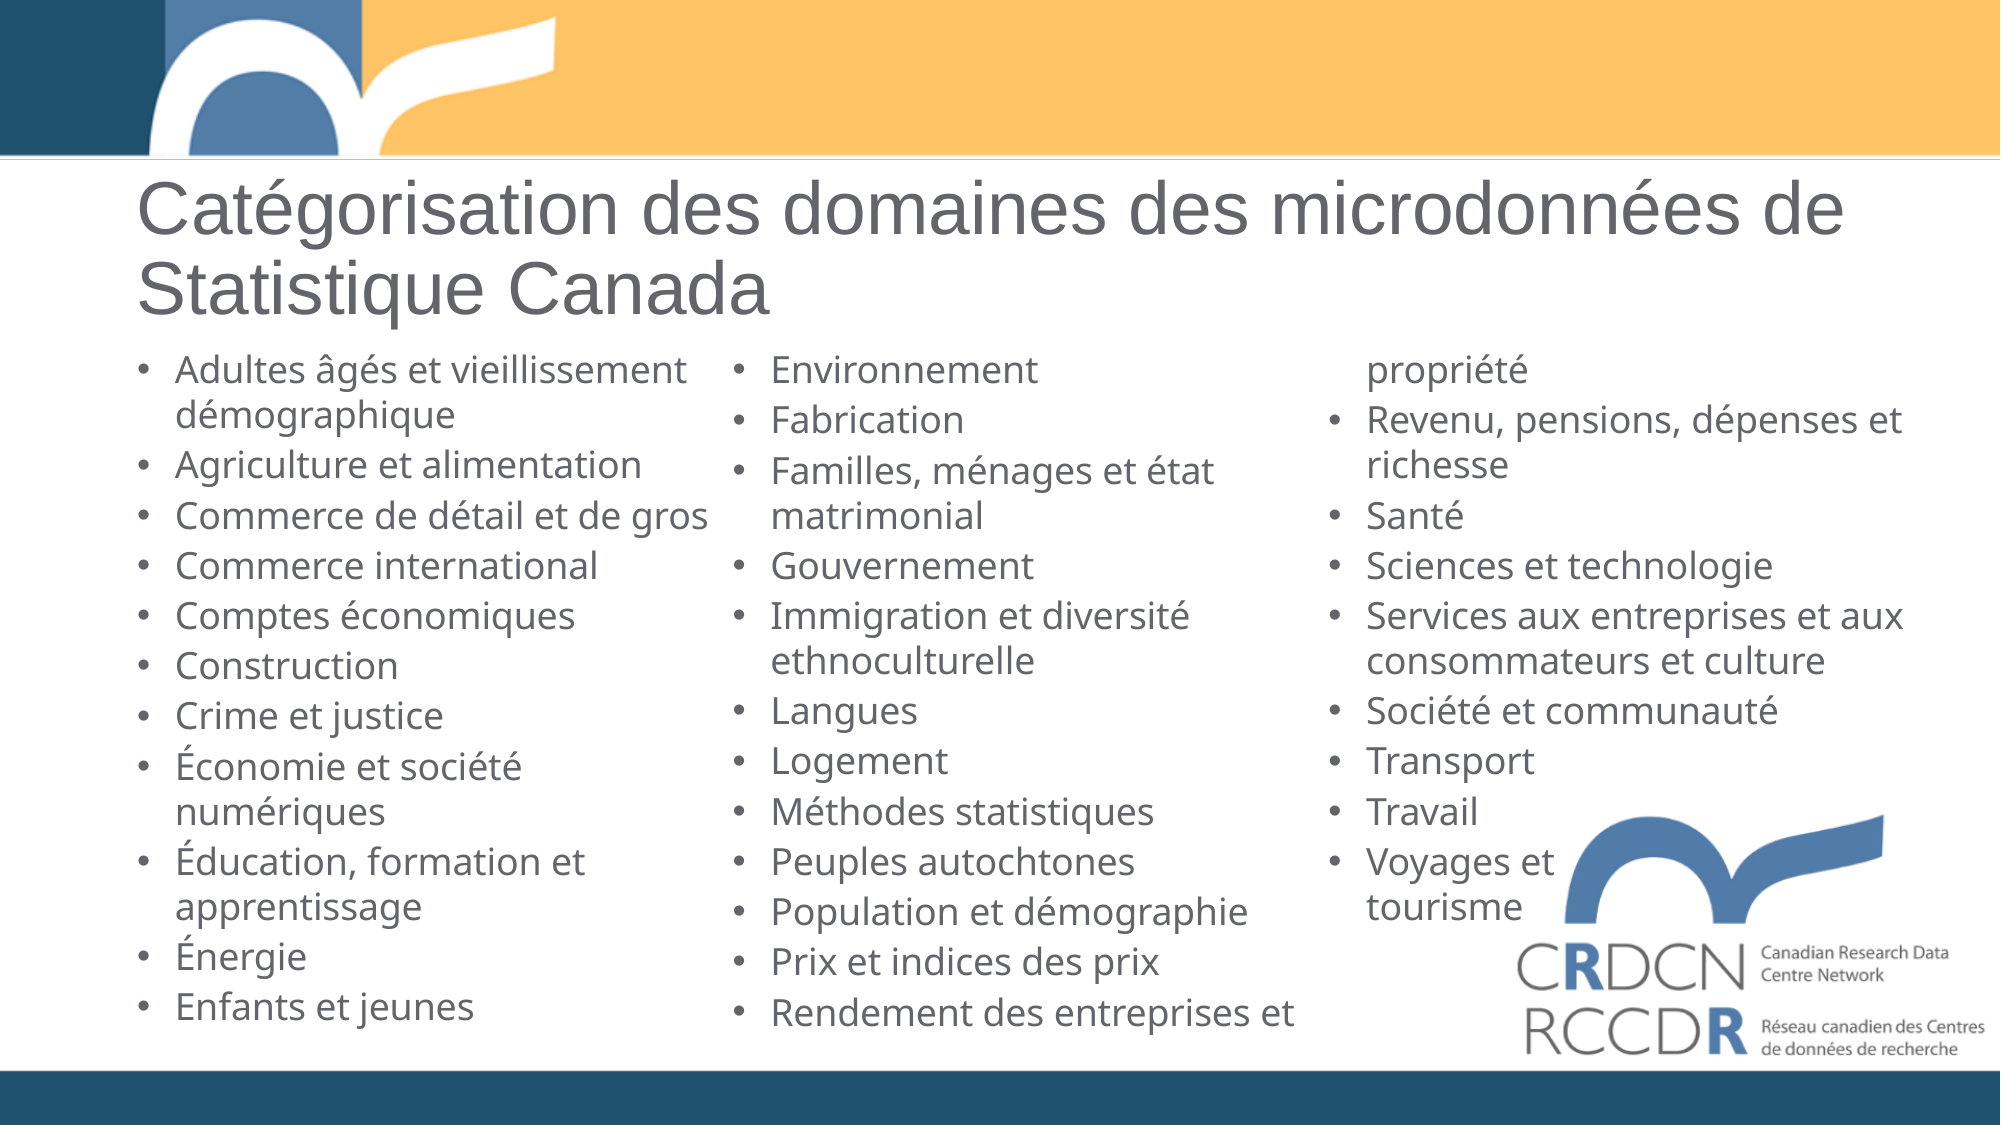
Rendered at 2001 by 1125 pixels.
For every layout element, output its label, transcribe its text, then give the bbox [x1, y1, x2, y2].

text_box Catégorisation des domaines des microdonnées de Statistique Canada [122, 161, 2000, 339]
text_box Adultes âgés et vieillissement démographique Agriculture et alimentation Commerce de détail et de gros Commerce international Comptes économiques Construction Crime et justice Économie et société numériques Éducation, formation et apprentissage Énergie Enfants et jeunes Environnement Fabrication Familles, ménages et état matrimonial Gouvernement Immigration et diversité ethnoculturelle Langues Logement Méthodes statistiques Peuples autochtones Population et démographie Prix et indices des prix Rendement des entreprises et propriété Revenu, pensions, dépenses et richesse Santé Sciences et technologie Services aux entreprises et aux consommateurs et culture Société et communauté Transport Travail Voyages et tourisme [122, 338, 1939, 1061]
picture [0, 0, 2000, 1125]
